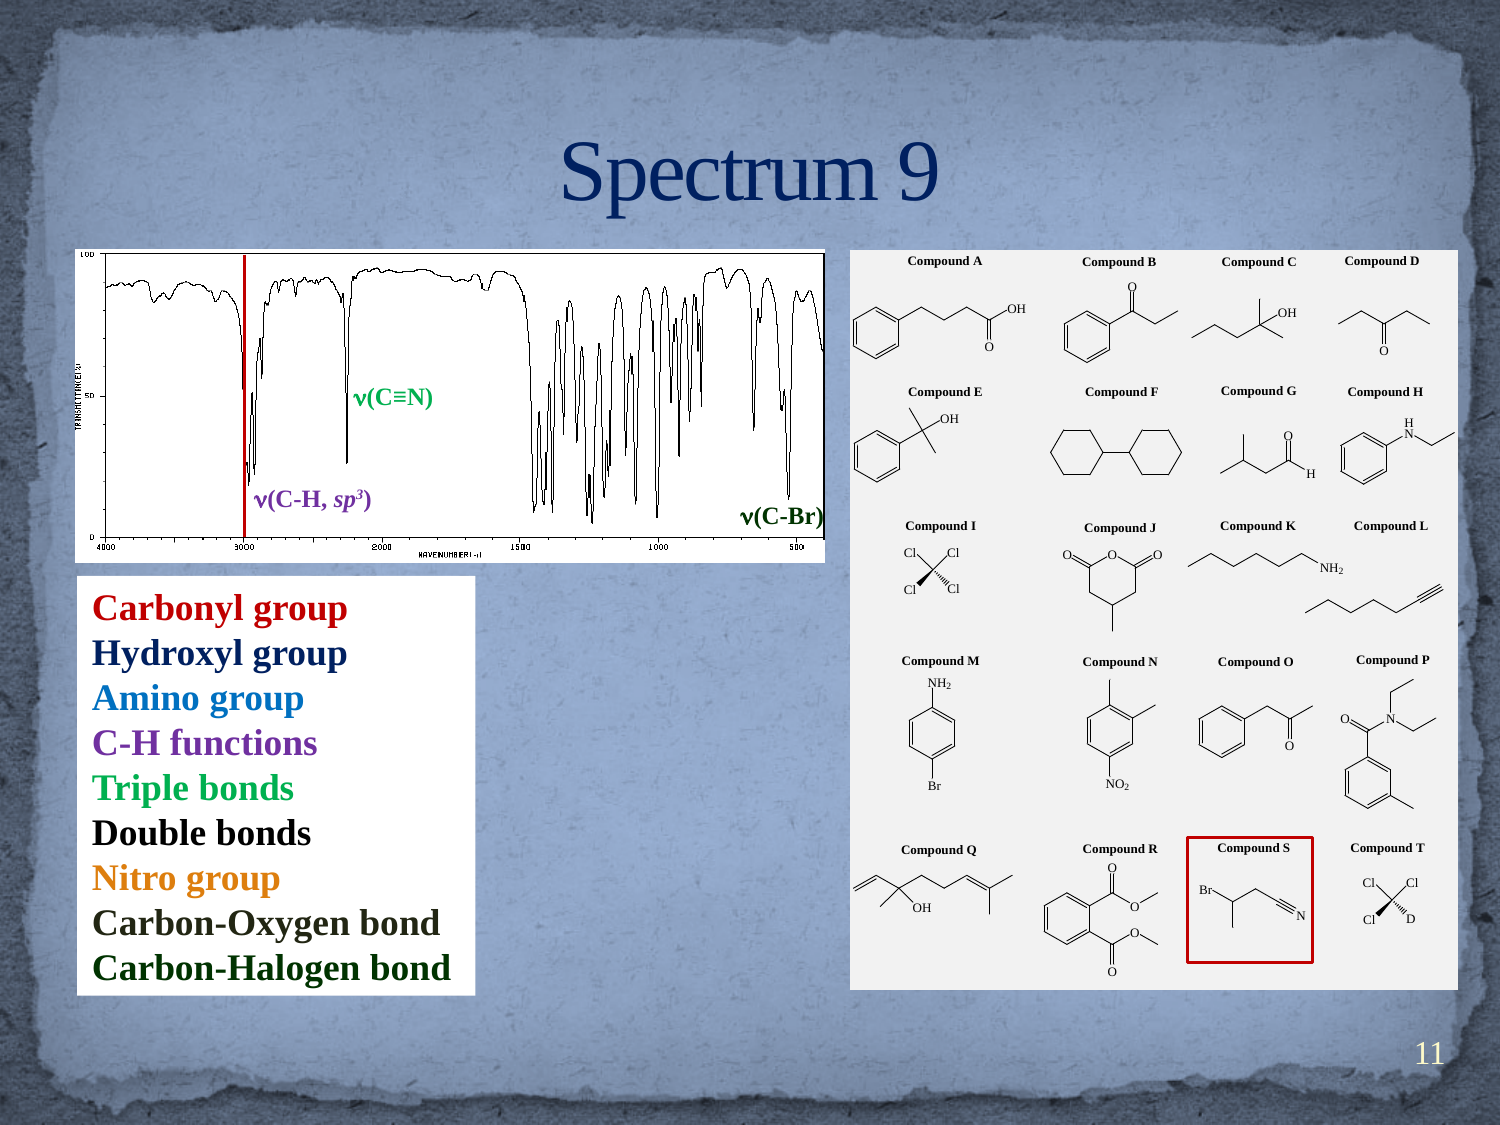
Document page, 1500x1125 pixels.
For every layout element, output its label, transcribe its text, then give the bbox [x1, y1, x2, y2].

picture [75, 249, 826, 563]
slide_number 11 [1379, 1014, 1480, 1089]
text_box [852, 252, 1458, 988]
title Spectrum 9 [74, 24, 1425, 225]
text_box Carbonyl group Hydroxyl group Amino group C-H functions Triple bonds Double bonds Nitro group Carbon-Oxygen bond Carbon-Halogen bond [77, 575, 476, 996]
text_box n(C-Br) [833, 492, 839, 537]
